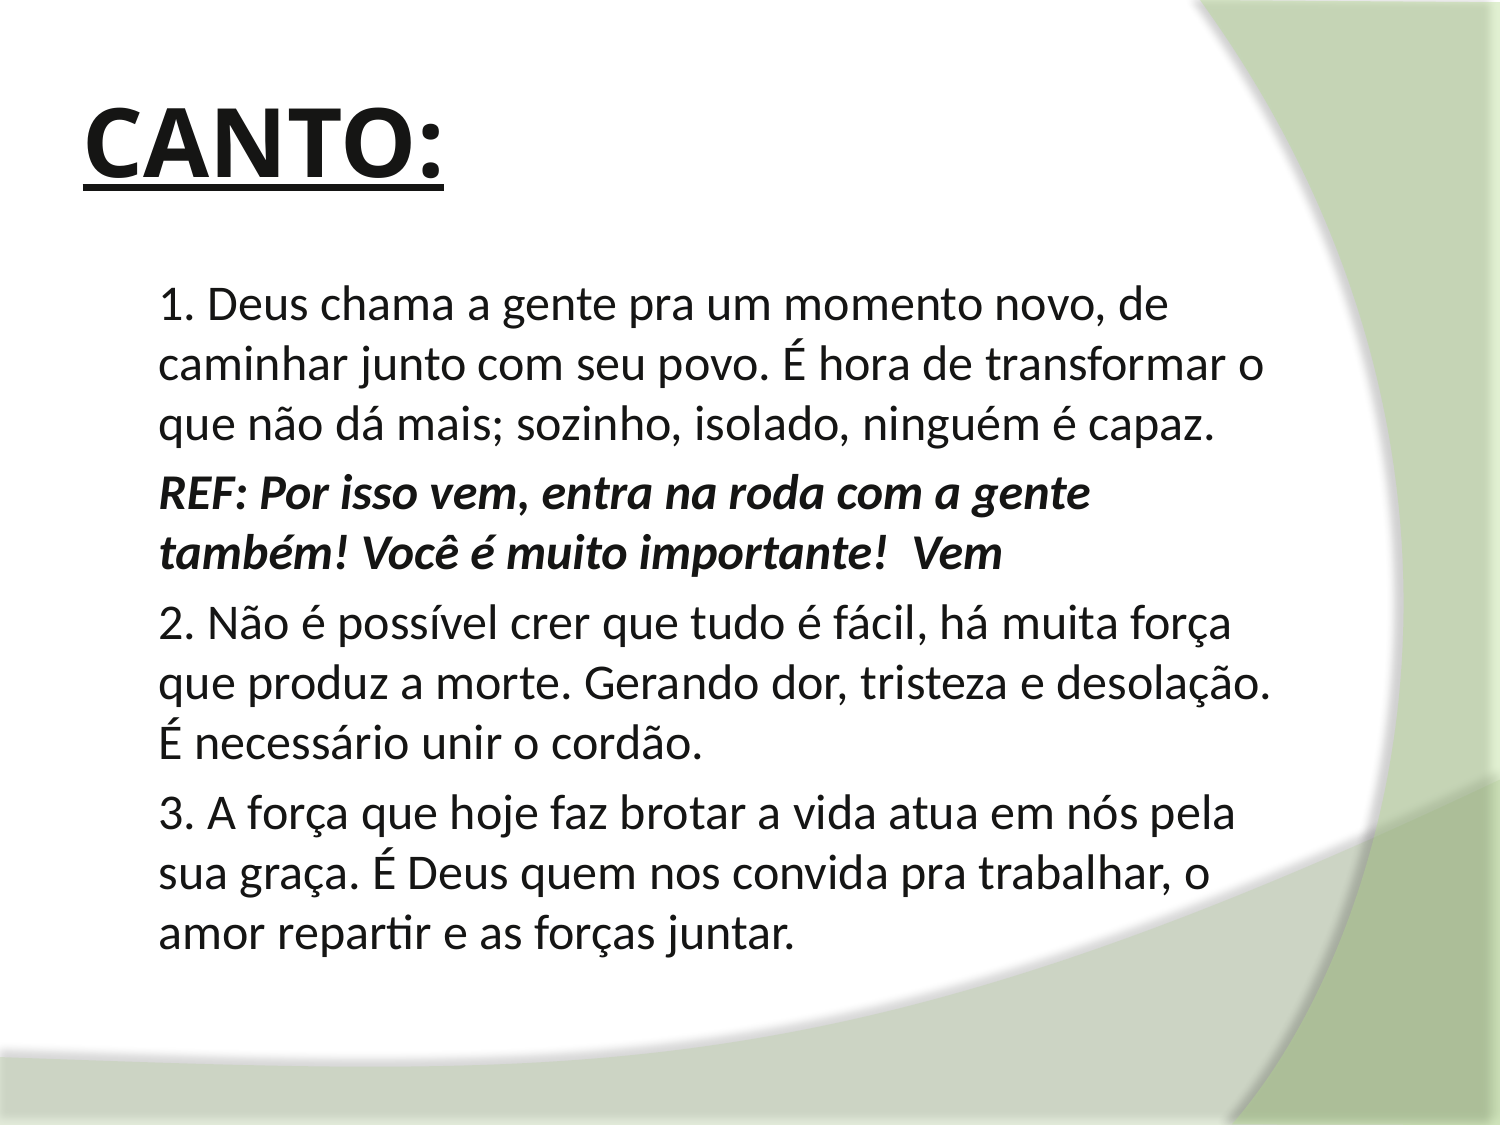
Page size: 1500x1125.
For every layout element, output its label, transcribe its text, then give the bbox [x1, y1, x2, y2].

title CANTO: [75, 45, 1300, 233]
list 1. Deus chama a gente pra um momento novo, de caminhar junto com seu povo. É hora de transformar o que não dá mais; sozinho, isolado, ninguém é capaz. REF: Por isso vem, entra na roda com a gente também! Você é muito importante! Vem 2. Não é possível crer que tudo é fácil, há muita força que produz a morte. Gerando dor, tristeza e desolação. É necessário unir o cordão. 3. A força que hoje faz brotar a vida atua em nós pela sua graça. É Deus quem nos convida pra trabalhar, o amor repartir e as forças juntar. [75, 262, 1300, 1005]
